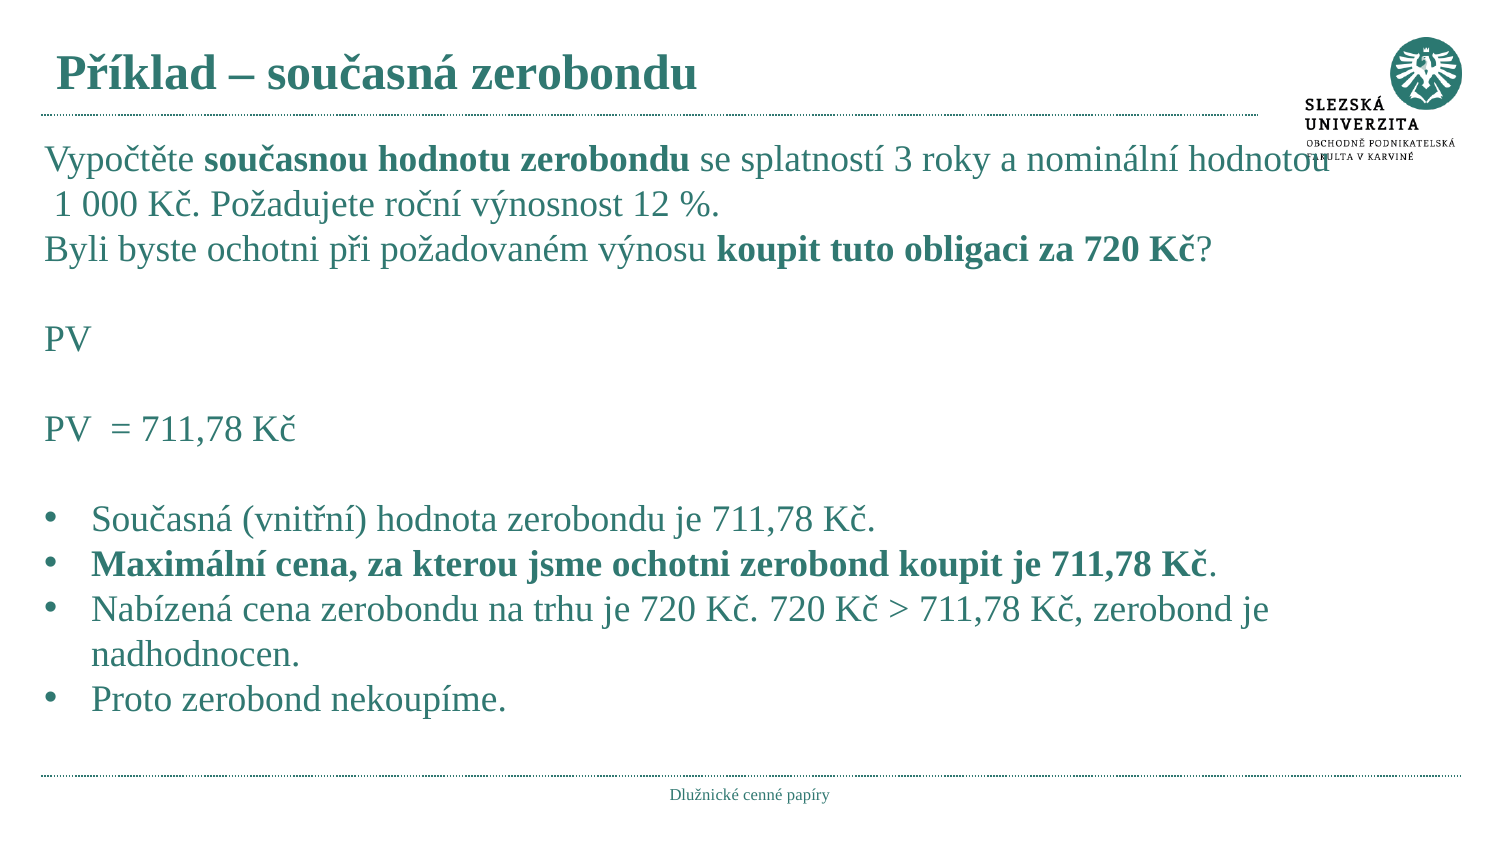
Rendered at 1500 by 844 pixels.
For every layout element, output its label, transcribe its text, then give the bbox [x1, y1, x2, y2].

picture [1305, 37, 1462, 160]
text_box Dlužnické cenné papíry [442, 776, 1058, 811]
title Příklad – současná zerobondu [41, 32, 1199, 116]
